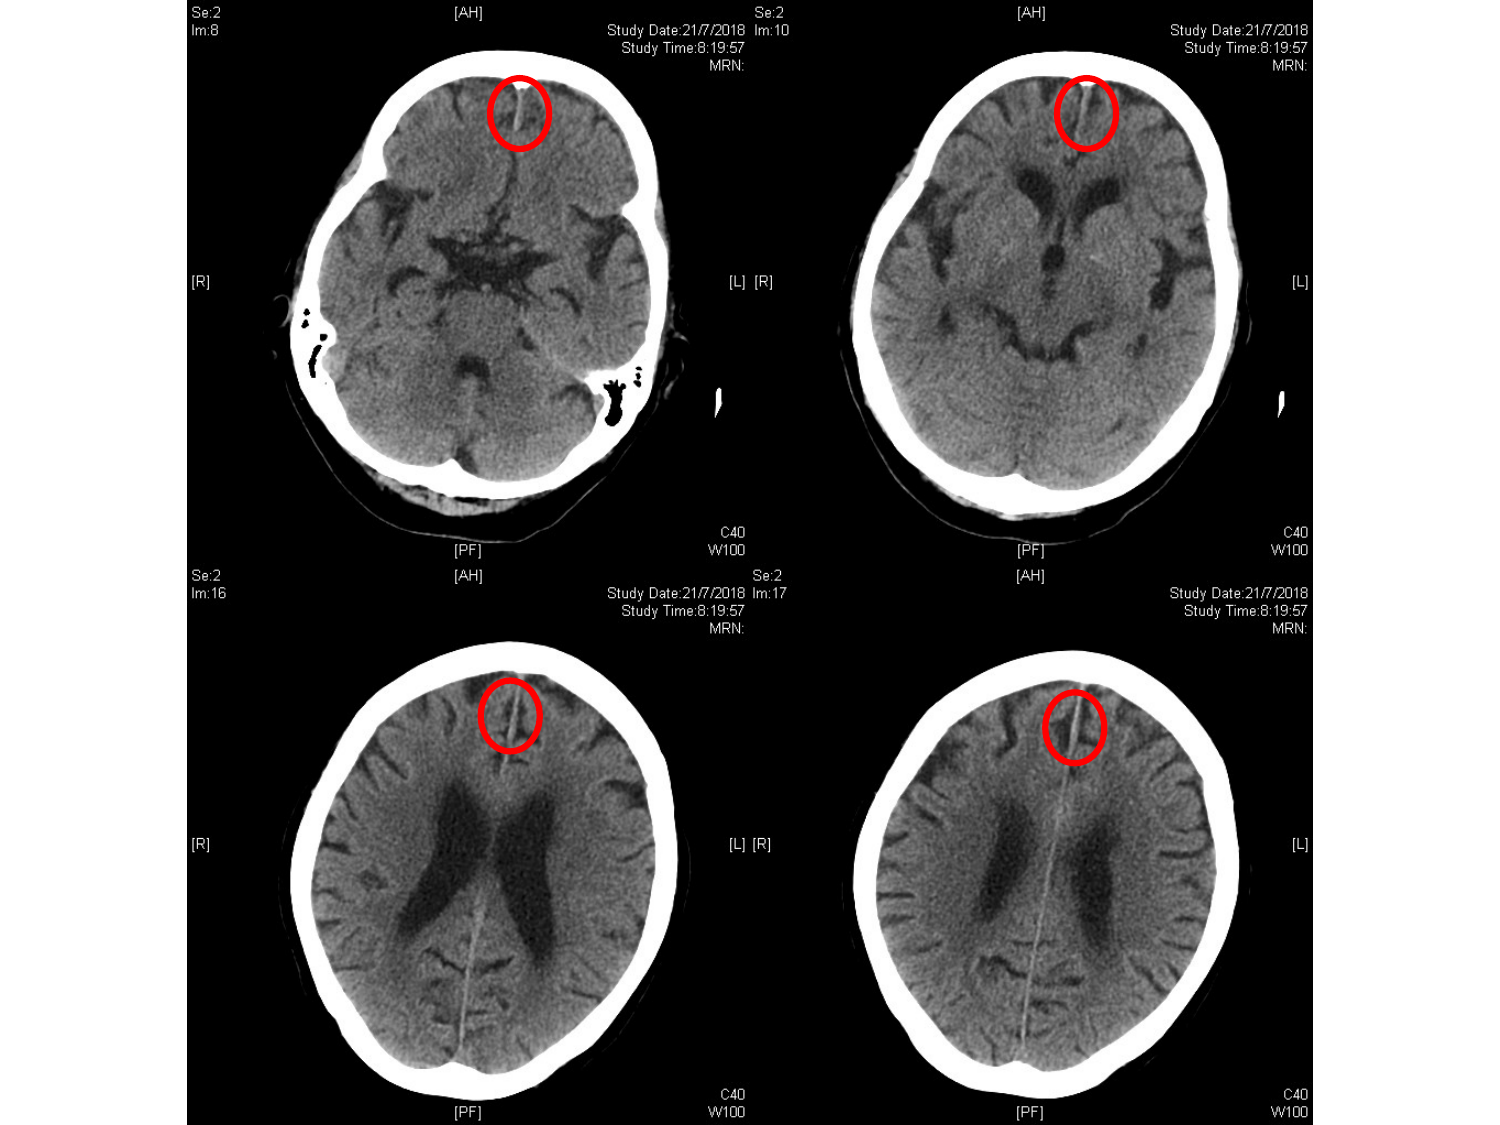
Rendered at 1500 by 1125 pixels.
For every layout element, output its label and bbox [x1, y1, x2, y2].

list [187, 563, 750, 1125]
list [750, 563, 1313, 1125]
picture [187, 0, 1313, 563]
